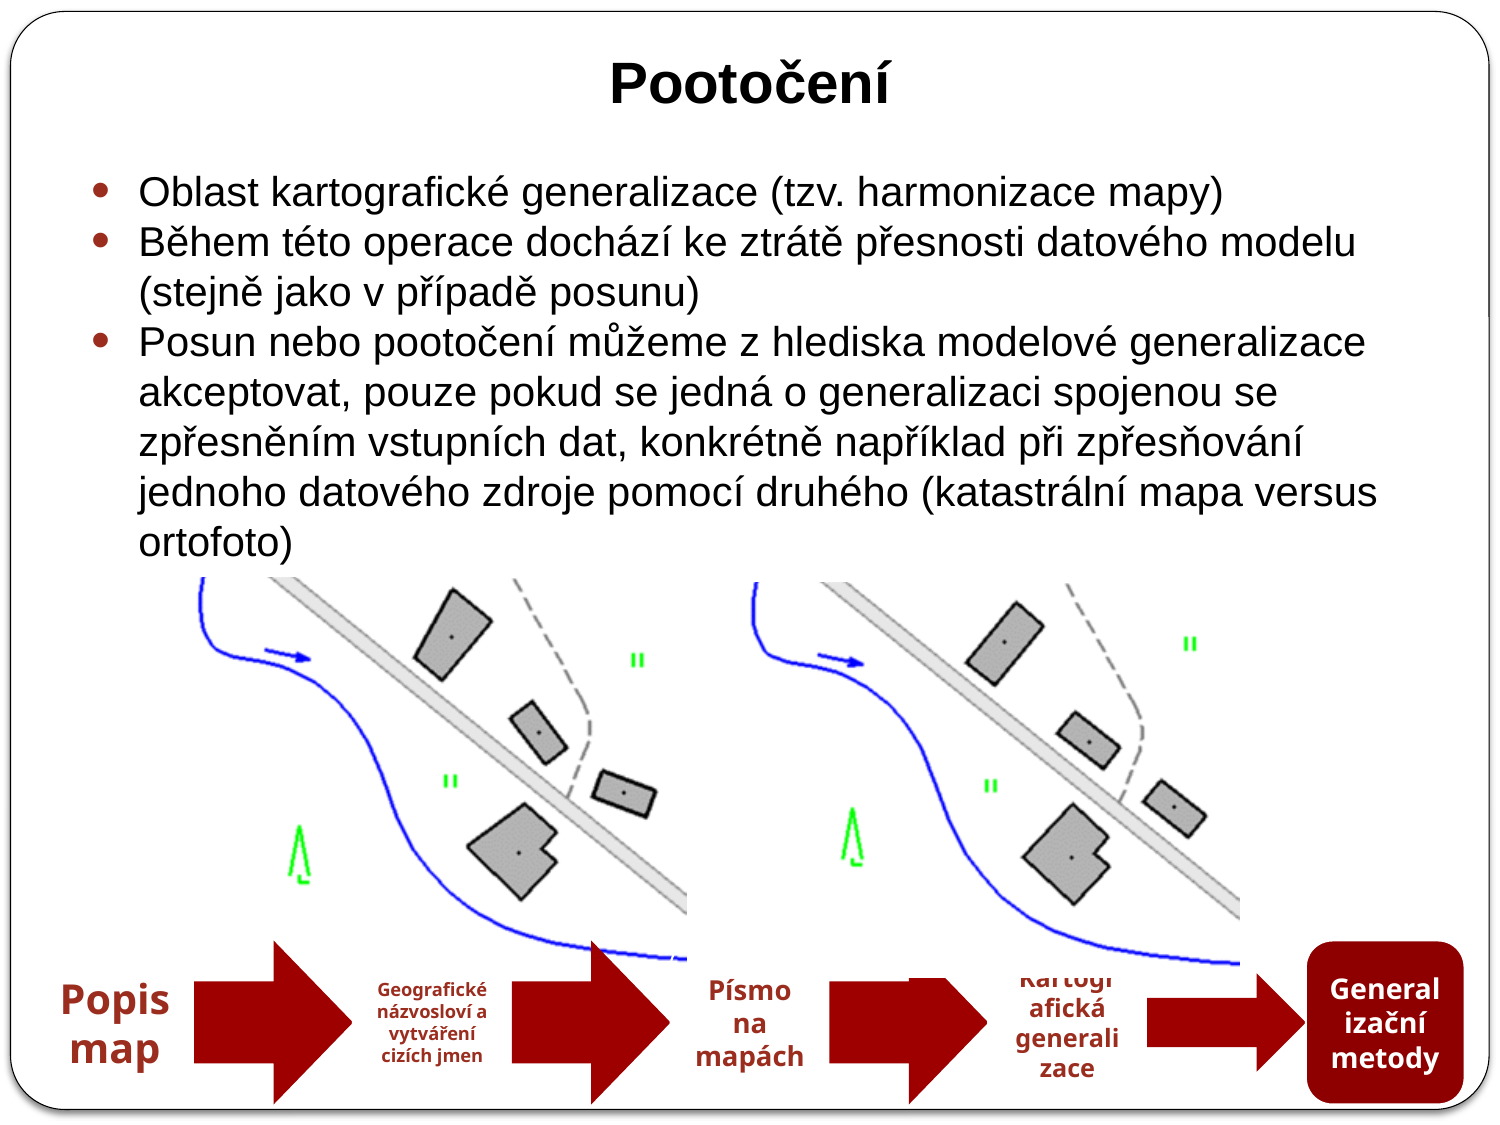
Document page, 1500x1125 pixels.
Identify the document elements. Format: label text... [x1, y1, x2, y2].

picture [745, 582, 1241, 979]
picture [194, 577, 688, 940]
text_box [0, 0, 1500, 75]
text_box Pootočení Oblast kartografické generalizace (tzv. harmonizace mapy) Během této operace dochází ke ztrátě přesnosti datového modelu (stejně jako v případě posunu) Posun nebo pootočení můžeme z hlediska modelové generalizace akceptovat, pouze pokud se jedná o generalizaci spojenou se zpřesněním vstupních dat, konkrétně například při zpřesňování jednoho datového zdroje pomocí druhého (katastrální mapa versus ortofoto) [76, 37, 1424, 573]
text_box [0, 139, 38, 185]
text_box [35, 940, 1465, 1105]
